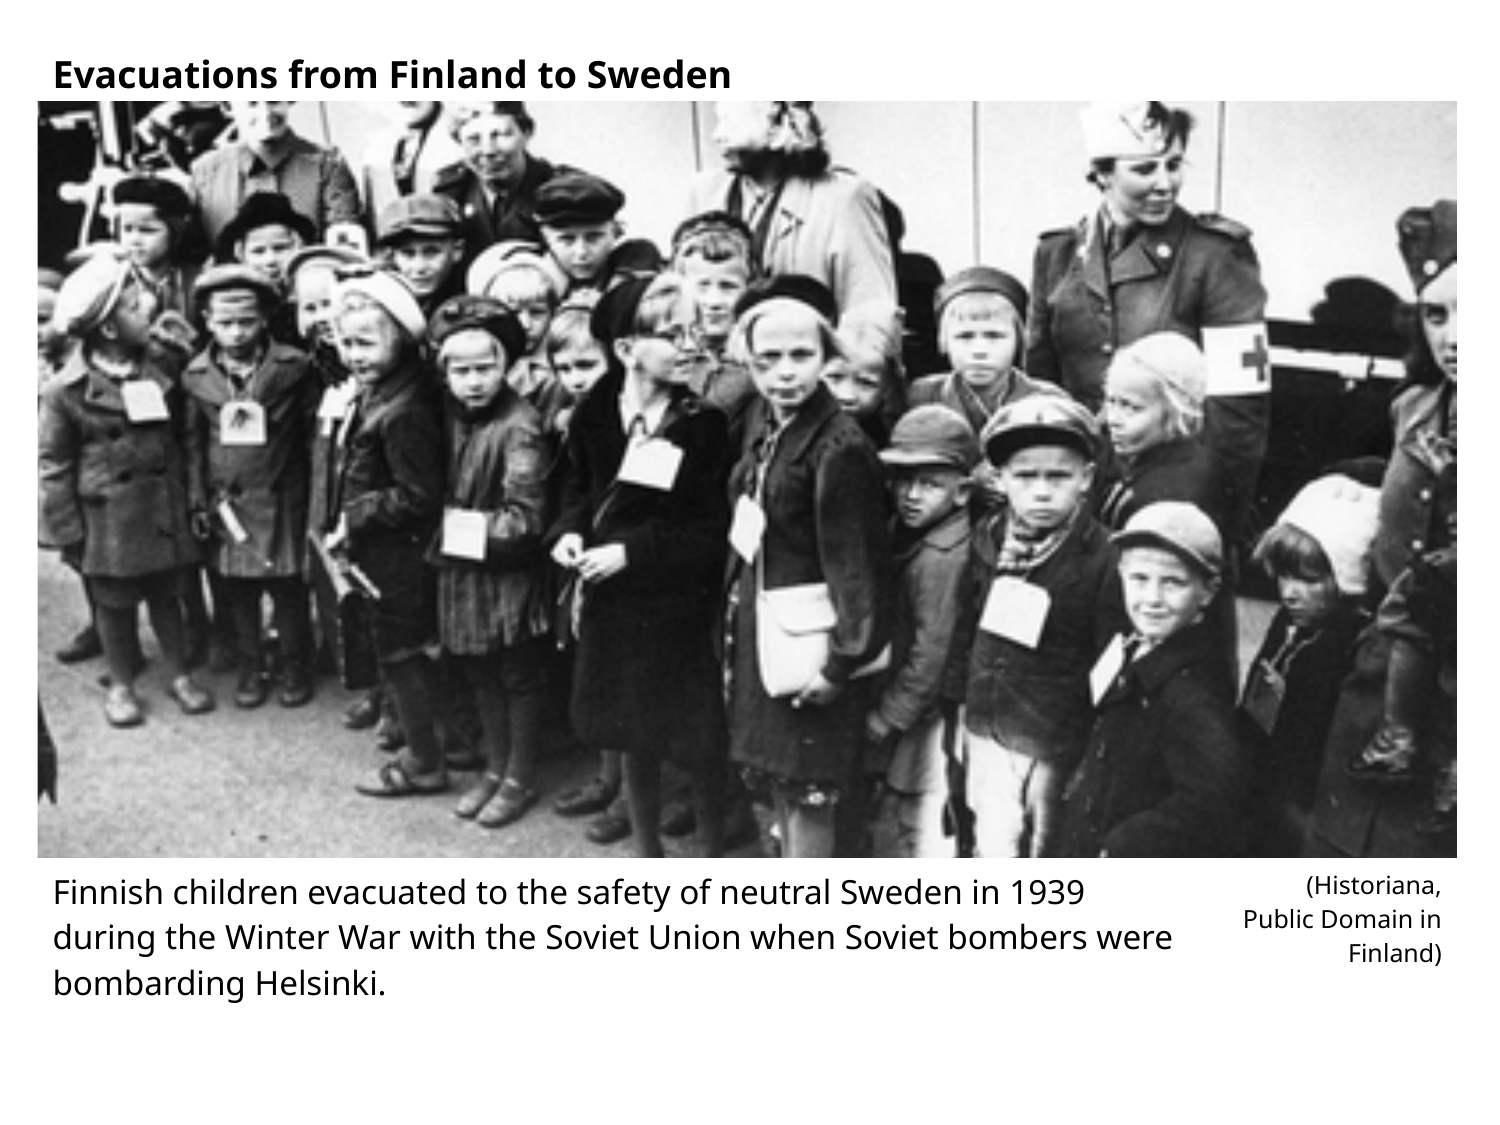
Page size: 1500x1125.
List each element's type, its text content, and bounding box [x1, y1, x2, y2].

list (Historiana, Public Domain in Finland) [1221, 857, 1458, 1088]
list Finnish children evacuated to the safety of neutral Sweden in 1939 during the Winter War with the Soviet Union when Soviet bombers were bombarding Helsinki. [37, 858, 1193, 1088]
title Evacuations from Finland to Sweden [37, 37, 1458, 102]
picture [37, 101, 1457, 858]
